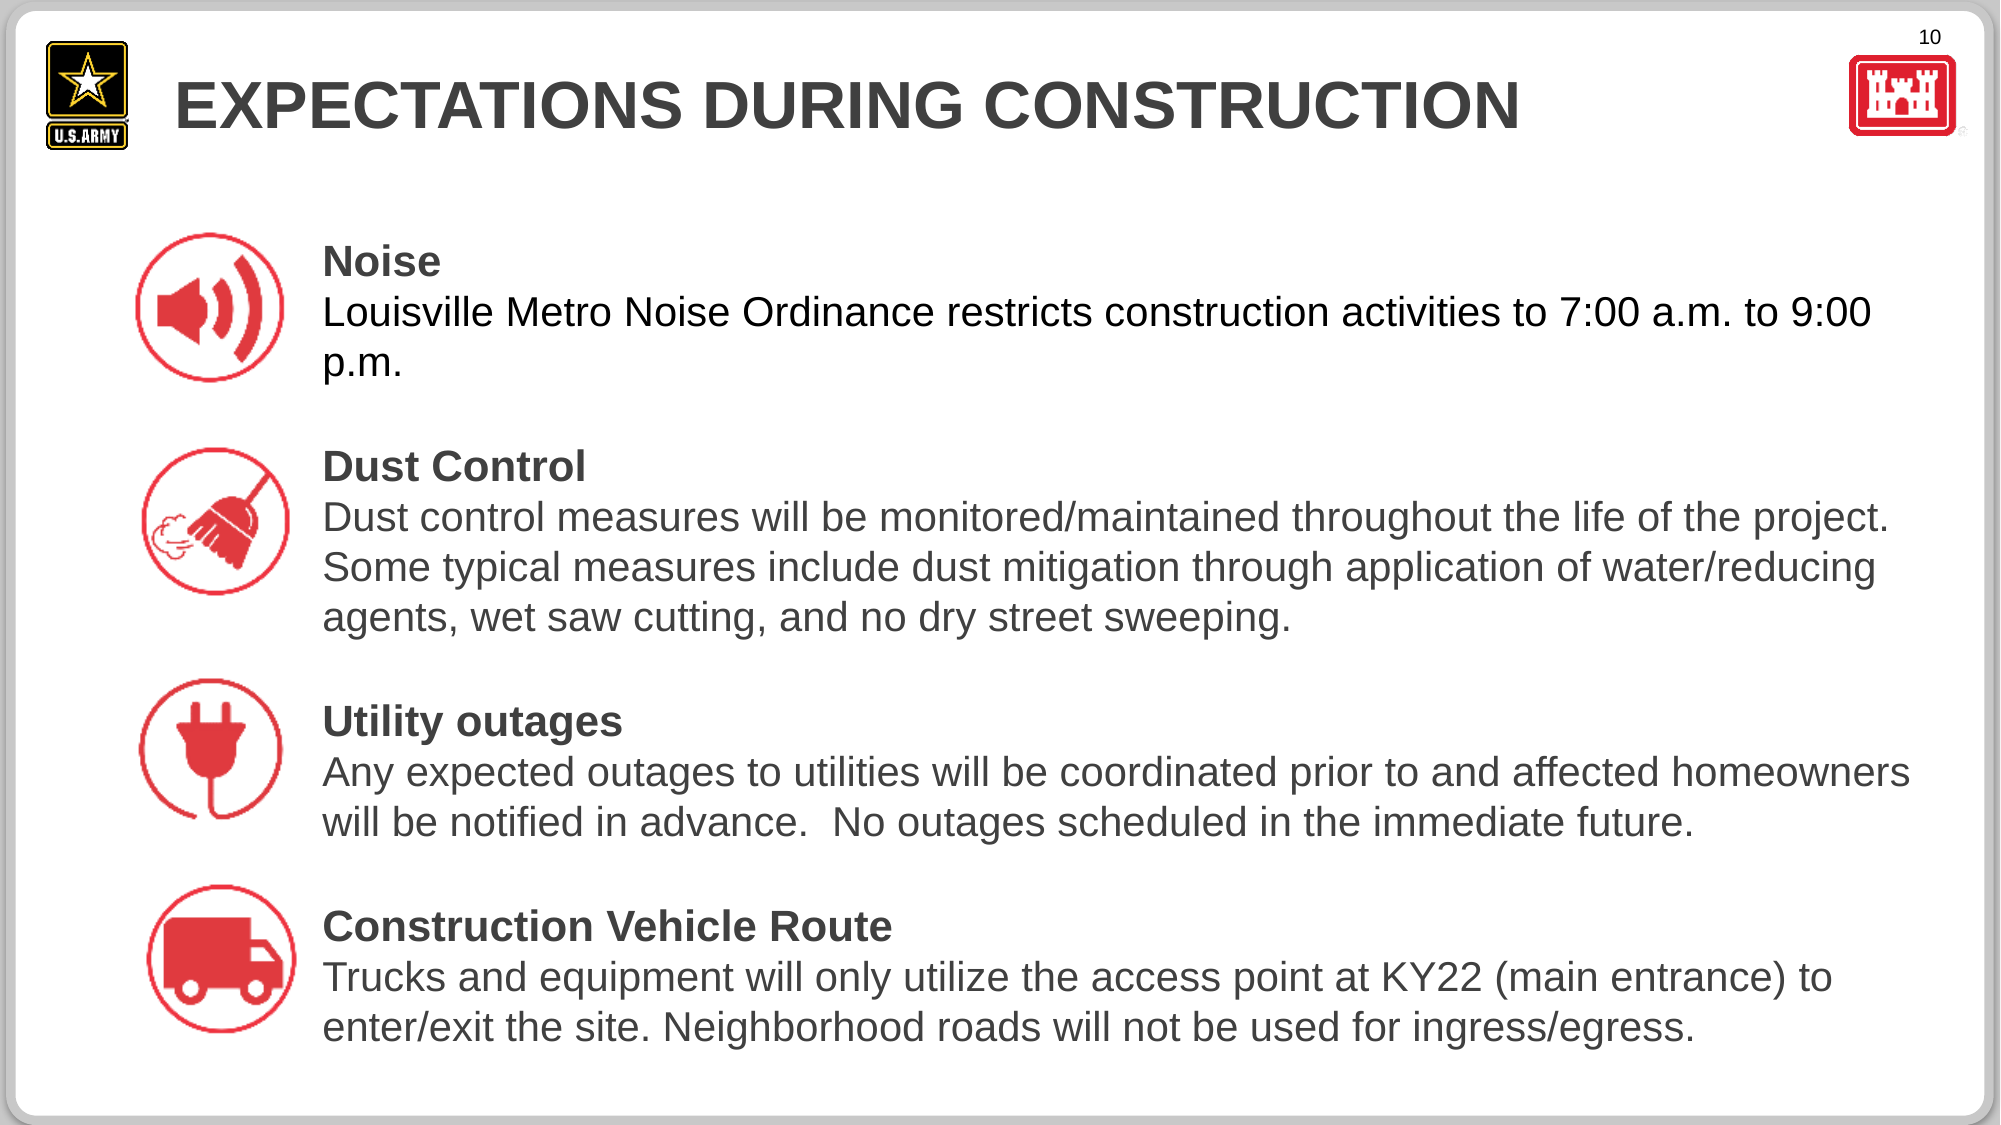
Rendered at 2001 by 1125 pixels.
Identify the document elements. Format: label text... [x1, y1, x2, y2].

picture [139, 874, 315, 1050]
title Expectations during construction [159, 34, 1773, 169]
picture [128, 670, 290, 832]
picture [128, 224, 304, 400]
picture [139, 439, 293, 602]
picture [1848, 54, 1968, 137]
picture [46, 41, 129, 150]
text_box Noise Louisville Metro Noise Ordinance restricts construction activities to 7:00 a.m. to 9:00 p.m. Dust Control Dust control measures will be monitored/maintained throughout the life of the project. Some typical measures include dust mitigation through application of water/reducing agents, wet saw cutting, and no dry street sweeping. Utility outages Any expected outages to utilities will be coordinated prior to and affected homeowners will be notified in advance. No outages scheduled in the immediate future. Construction Vehicle Route Trucks and equipment will only utilize the access point at KY22 (main entrance) to enter/exit the site. Neighborhood roads will not be used for ingress/egress. [251, 225, 1958, 1125]
